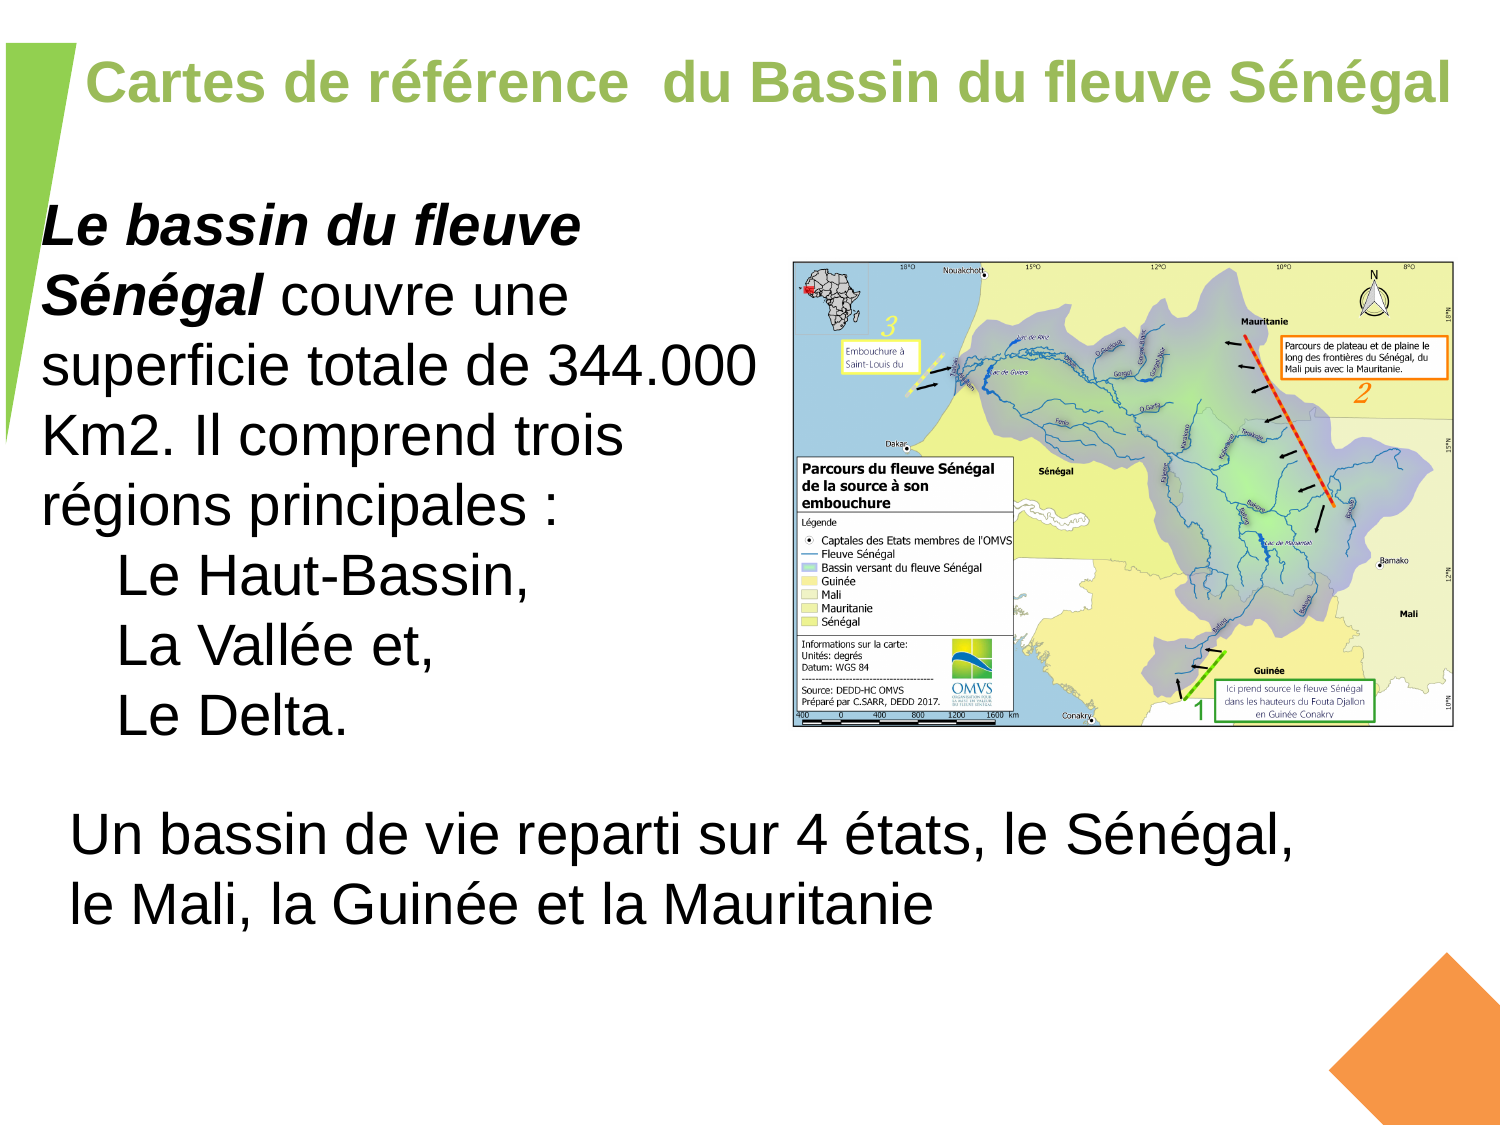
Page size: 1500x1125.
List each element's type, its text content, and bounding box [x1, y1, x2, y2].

picture [788, 257, 1458, 731]
text_box Cartes de référence du Bassin du fleuve Sénégal [54, 37, 1485, 122]
text_box Un bassin de vie reparti sur 4 états, le Sénégal, le Mali, la Guinée et la Mauritanie [54, 788, 1352, 944]
text_box Le bassin du fleuve Sénégal couvre une superficie totale de 344.000 Km2. Il comprend trois régions principales : Le Haut-Bassin, La Vallée et, Le Delta. [26, 179, 810, 1010]
